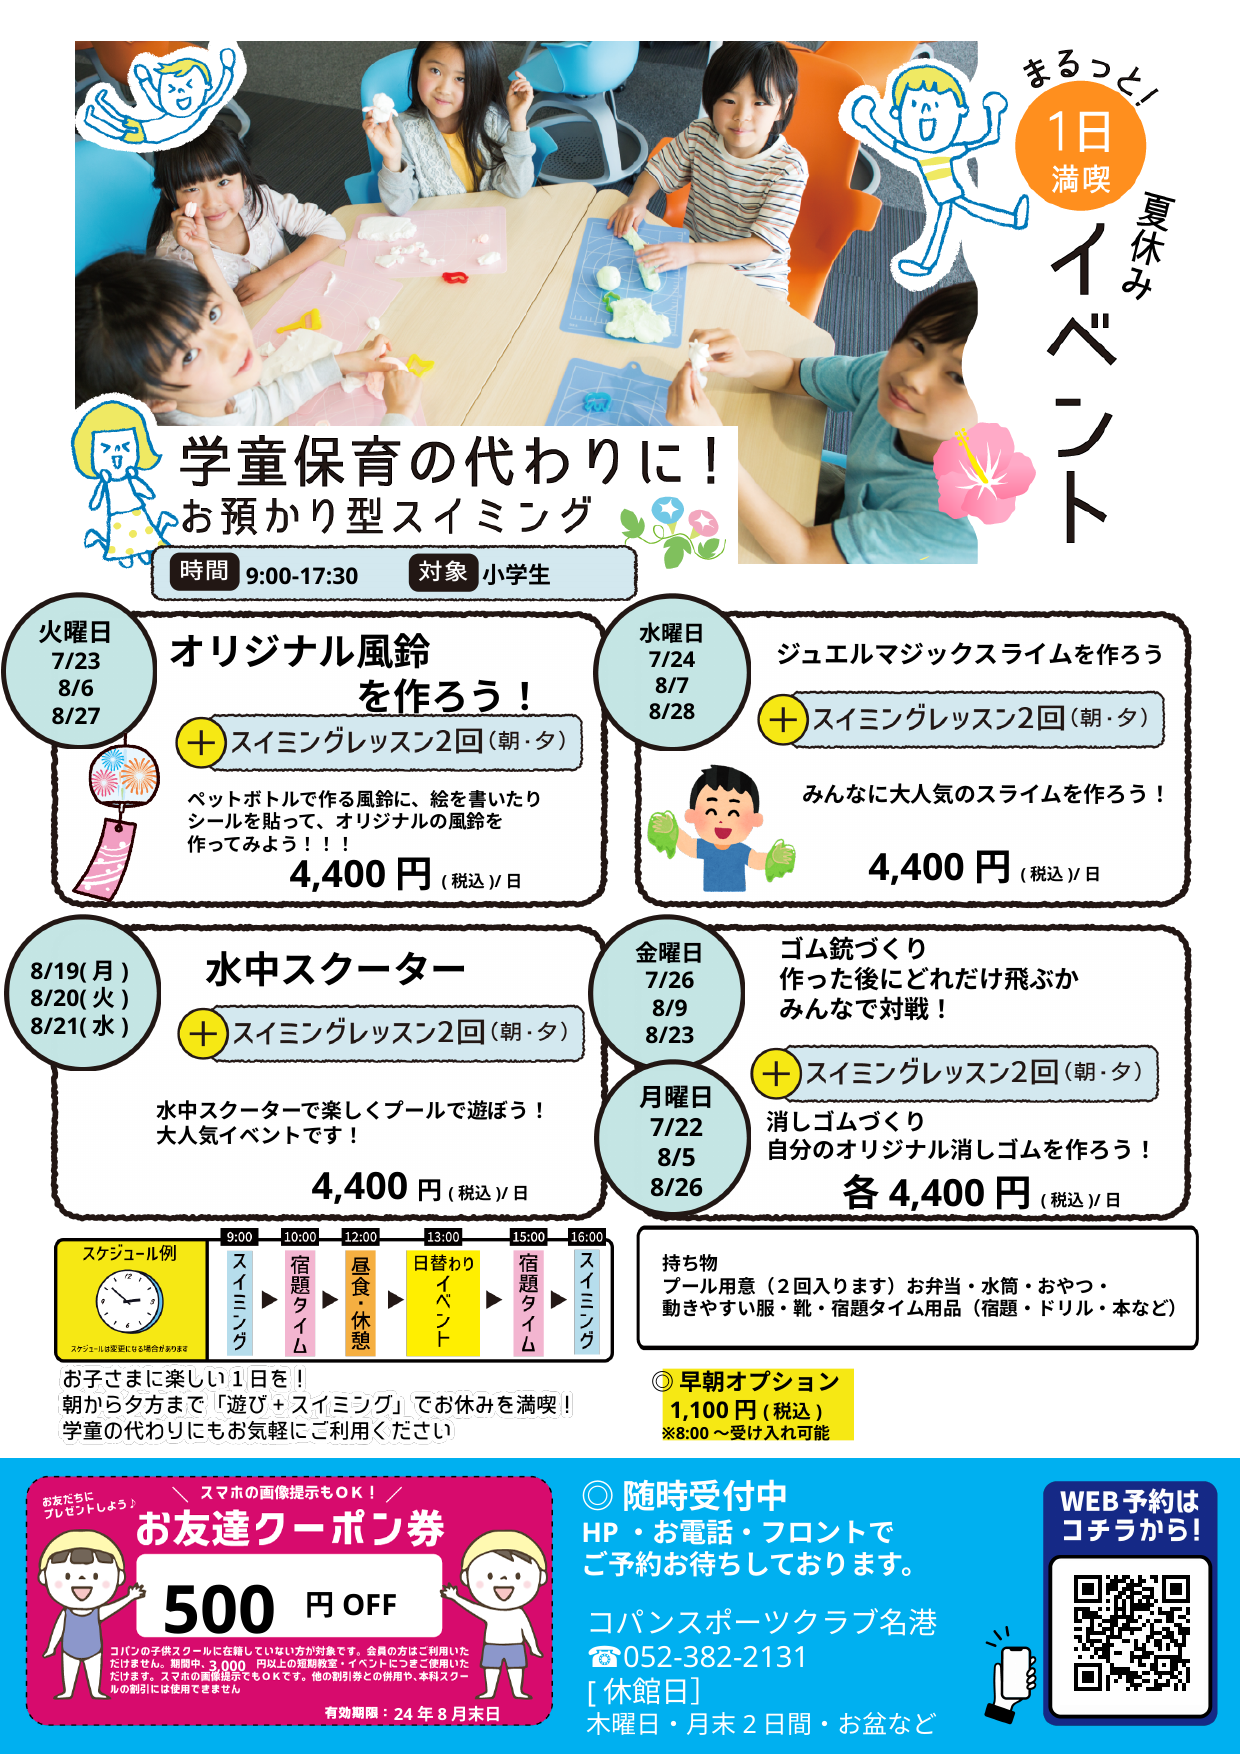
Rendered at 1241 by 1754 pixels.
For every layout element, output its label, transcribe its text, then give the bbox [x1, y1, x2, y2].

text_box コパンスポーツクラブ名港 ☎052-382-2131 [休館日］ 木曜日・月末2日間・お盆など [571, 1596, 993, 1747]
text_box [108, 525, 713, 619]
text_box [0, 1457, 1241, 1754]
text_box ◎早朝オプション 1,100円(税込) ※8:00～受け入れ可能 [636, 1361, 856, 1450]
picture [0, 22, 1241, 1455]
picture [27, 1477, 552, 1725]
picture [1044, 1482, 1217, 1725]
picture [986, 1648, 1035, 1723]
text_box ◎随時受付中 HP・お電話・フロントで ご予約お待ちしております。 [566, 1467, 1045, 1588]
